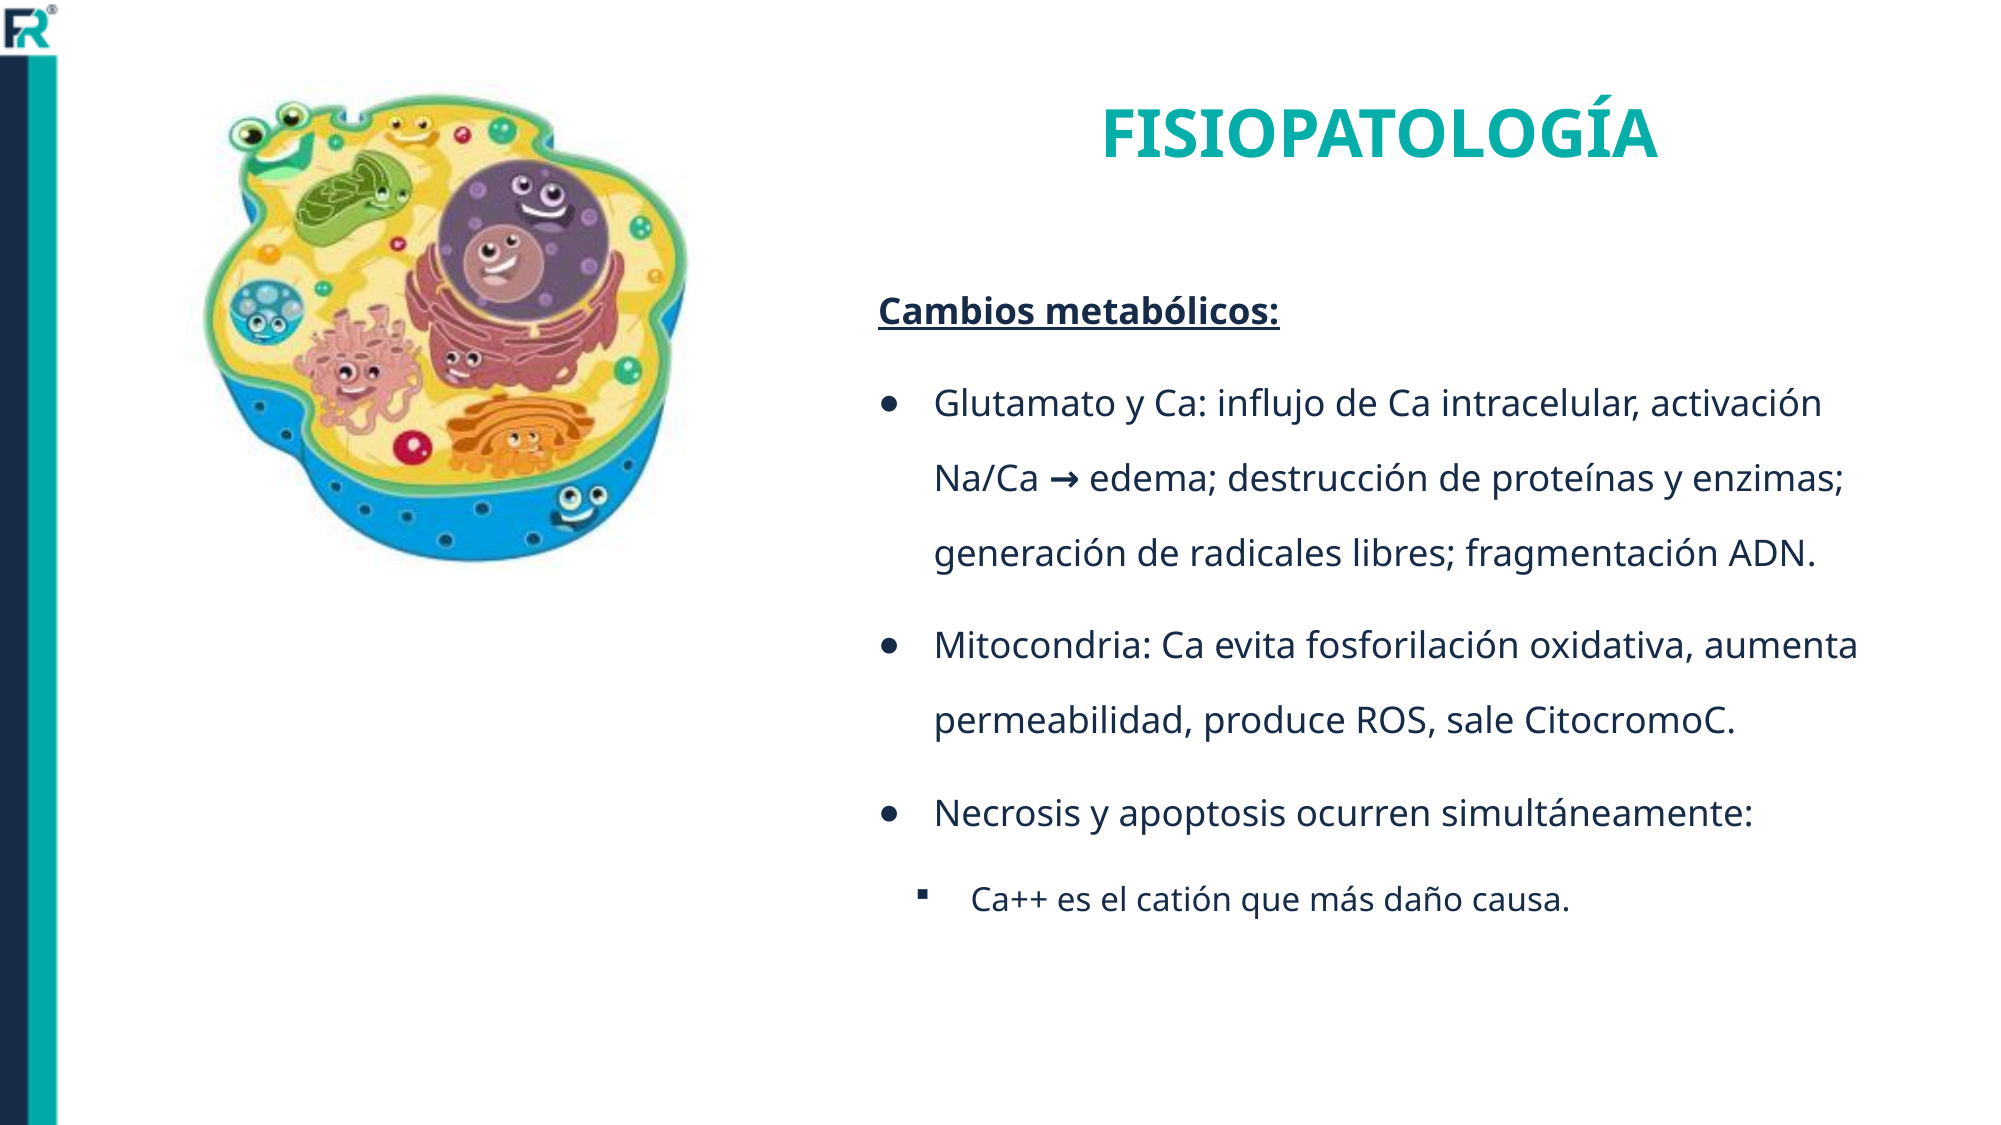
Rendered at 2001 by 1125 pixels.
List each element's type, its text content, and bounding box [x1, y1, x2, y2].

text_box FISIOPATOLOGÍA [807, 65, 1952, 207]
list Cambios metabólicos: Glutamato y Ca: influjo de Ca intracelular, activación Na/Ca → edema; destrucción de proteínas y enzimas; generación de radicales libres; fragmentación ADN. Mitocondria: Ca evita fosforilación oxidativa, aumenta permeabilidad, produce ROS, sale CitocromoC. Necrosis y apoptosis ocurren simultáneamente: Ca++ es el catión que más daño causa. [863, 249, 1897, 1027]
picture [0, 0, 2001, 1125]
